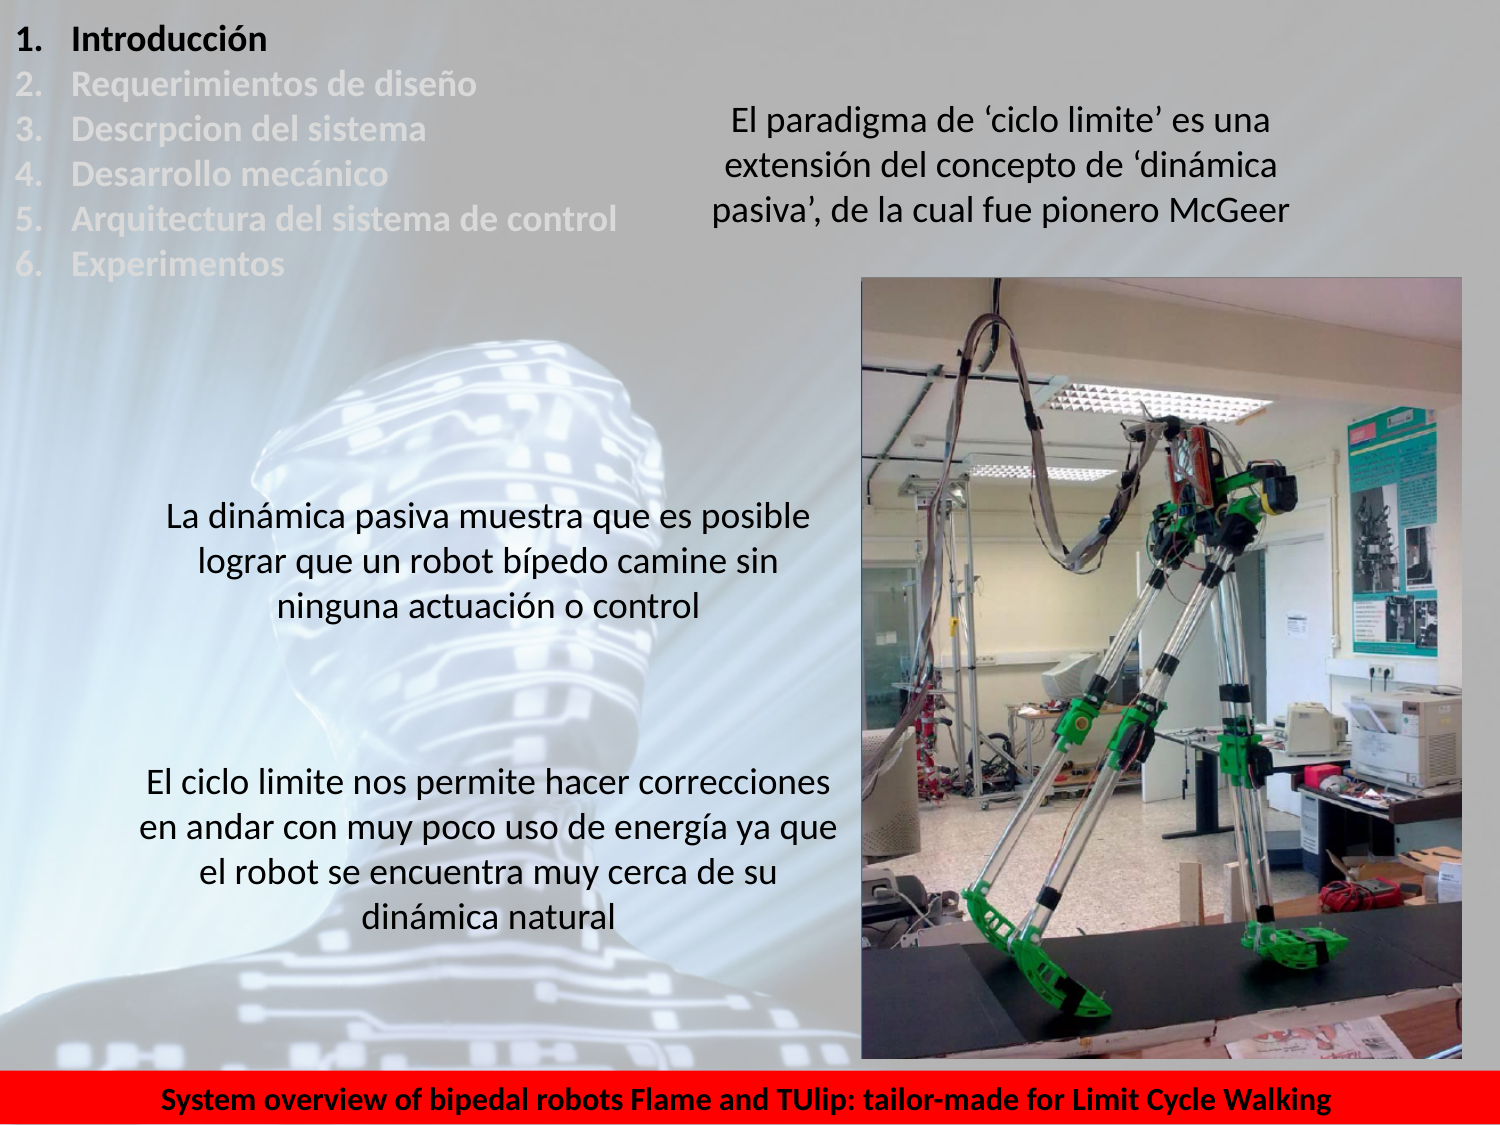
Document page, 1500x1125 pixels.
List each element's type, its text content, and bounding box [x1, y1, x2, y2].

text_box System overview of bipedal robots Flame and TUlip: tailor-made for Limit Cycle Walking [0, 1070, 1500, 1125]
picture [860, 276, 1462, 1059]
text_box La dinámica pasiva muestra que es posible lograr que un robot bípedo camine sin ninguna actuación o control [137, 484, 840, 634]
text_box El paradigma de ‘ciclo limite’ es una extensión del concepto de ‘dinámica pasiva’, de la cual fue pionero McGeer [688, 87, 1314, 238]
text_box Introducción Requerimientos de diseño Descrpcion del sistema Desarrollo mecánico Arquitectura del sistema de control Experimentos [0, 6, 650, 292]
text_box El ciclo limite nos permite hacer correcciones en andar con muy poco uso de energía ya que el robot se encuentra muy cerca de su dinámica natural [116, 749, 855, 945]
